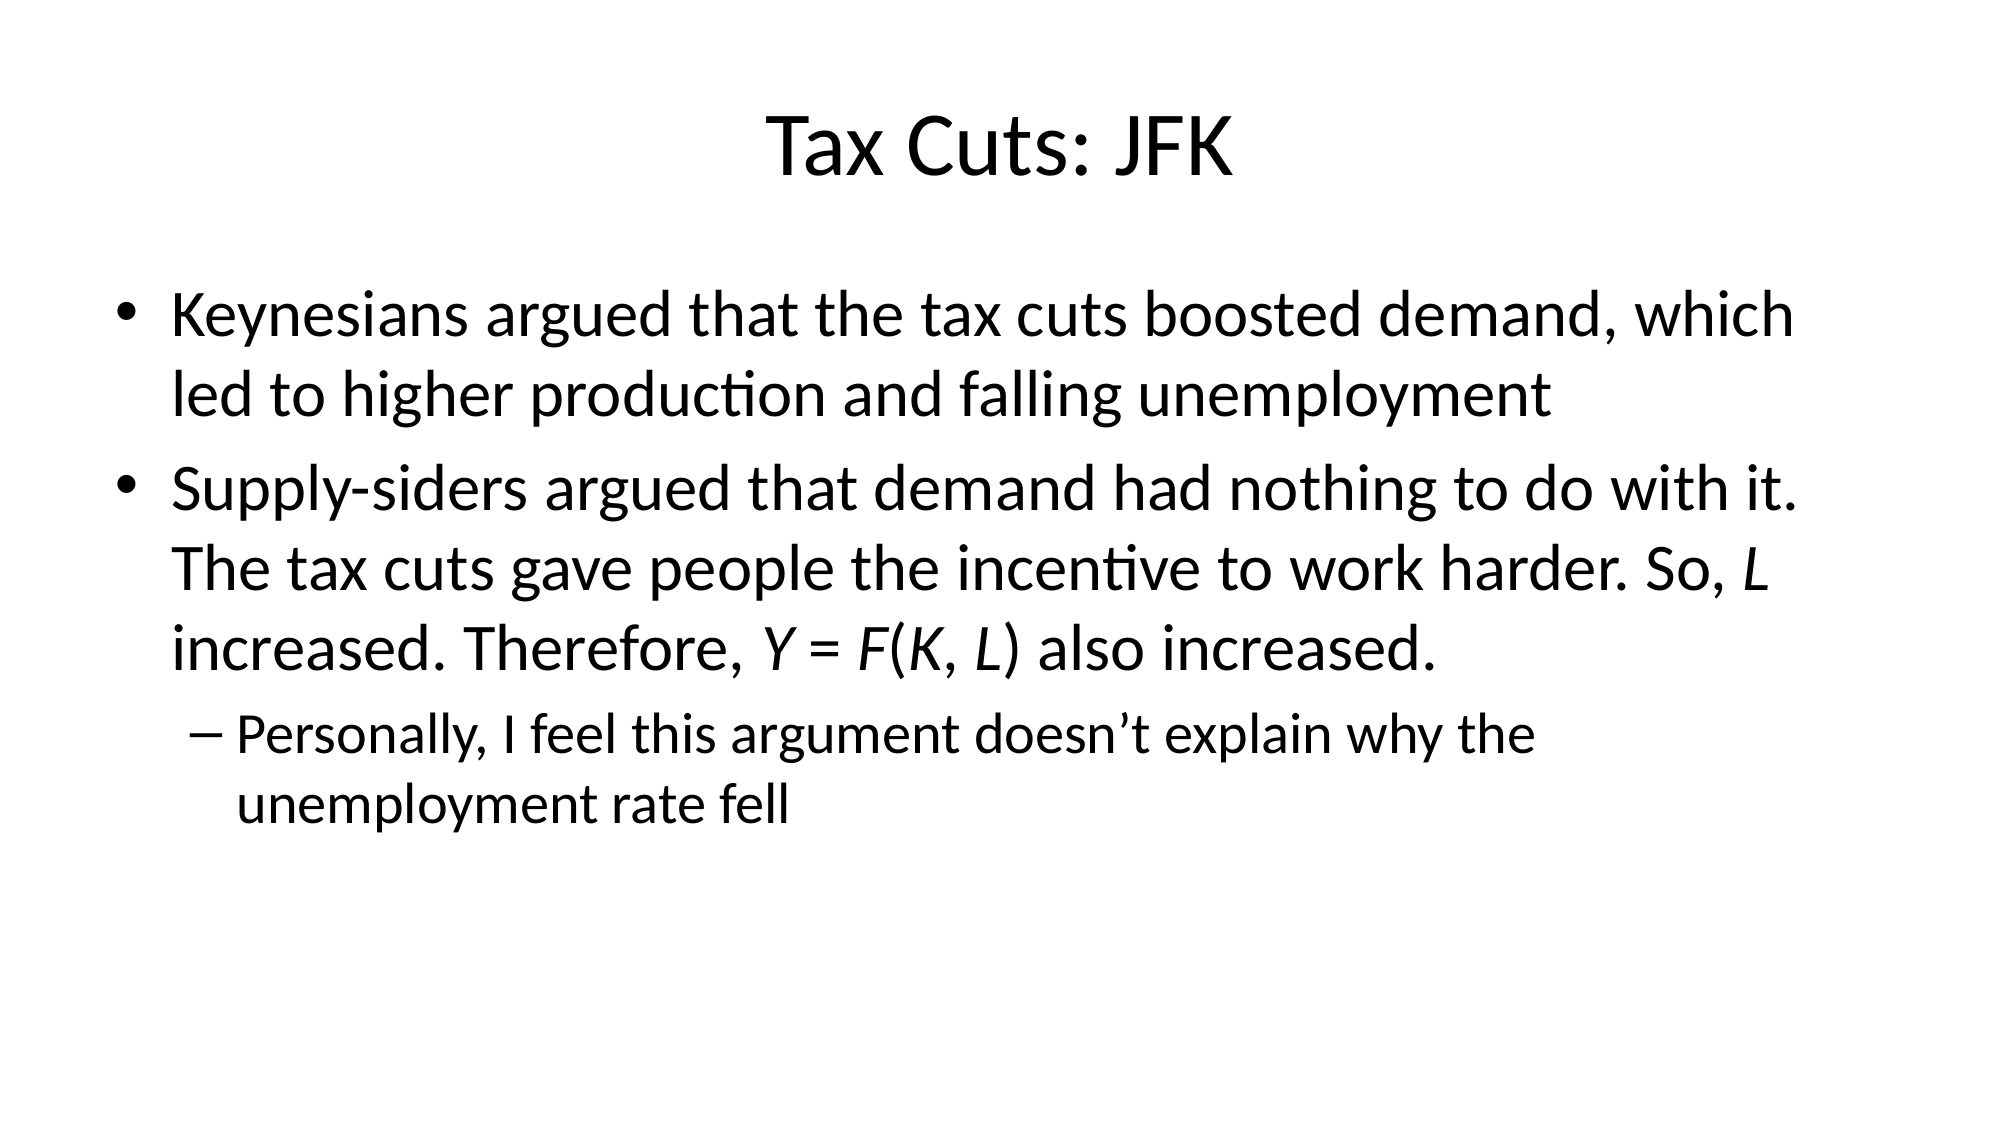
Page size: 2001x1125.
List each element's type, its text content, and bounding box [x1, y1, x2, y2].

list Keynesians argued that the tax cuts boosted demand, which led to higher production and falling unemployment Supply-siders argued that demand had nothing to do with it. The tax cuts gave people the incentive to work harder. So, L increased. Therefore, Y = F(K, L) also increased. Personally, I feel this argument doesn’t explain why the unemployment rate fell [99, 262, 1900, 1005]
title Tax Cuts: JFK [99, 45, 1900, 233]
